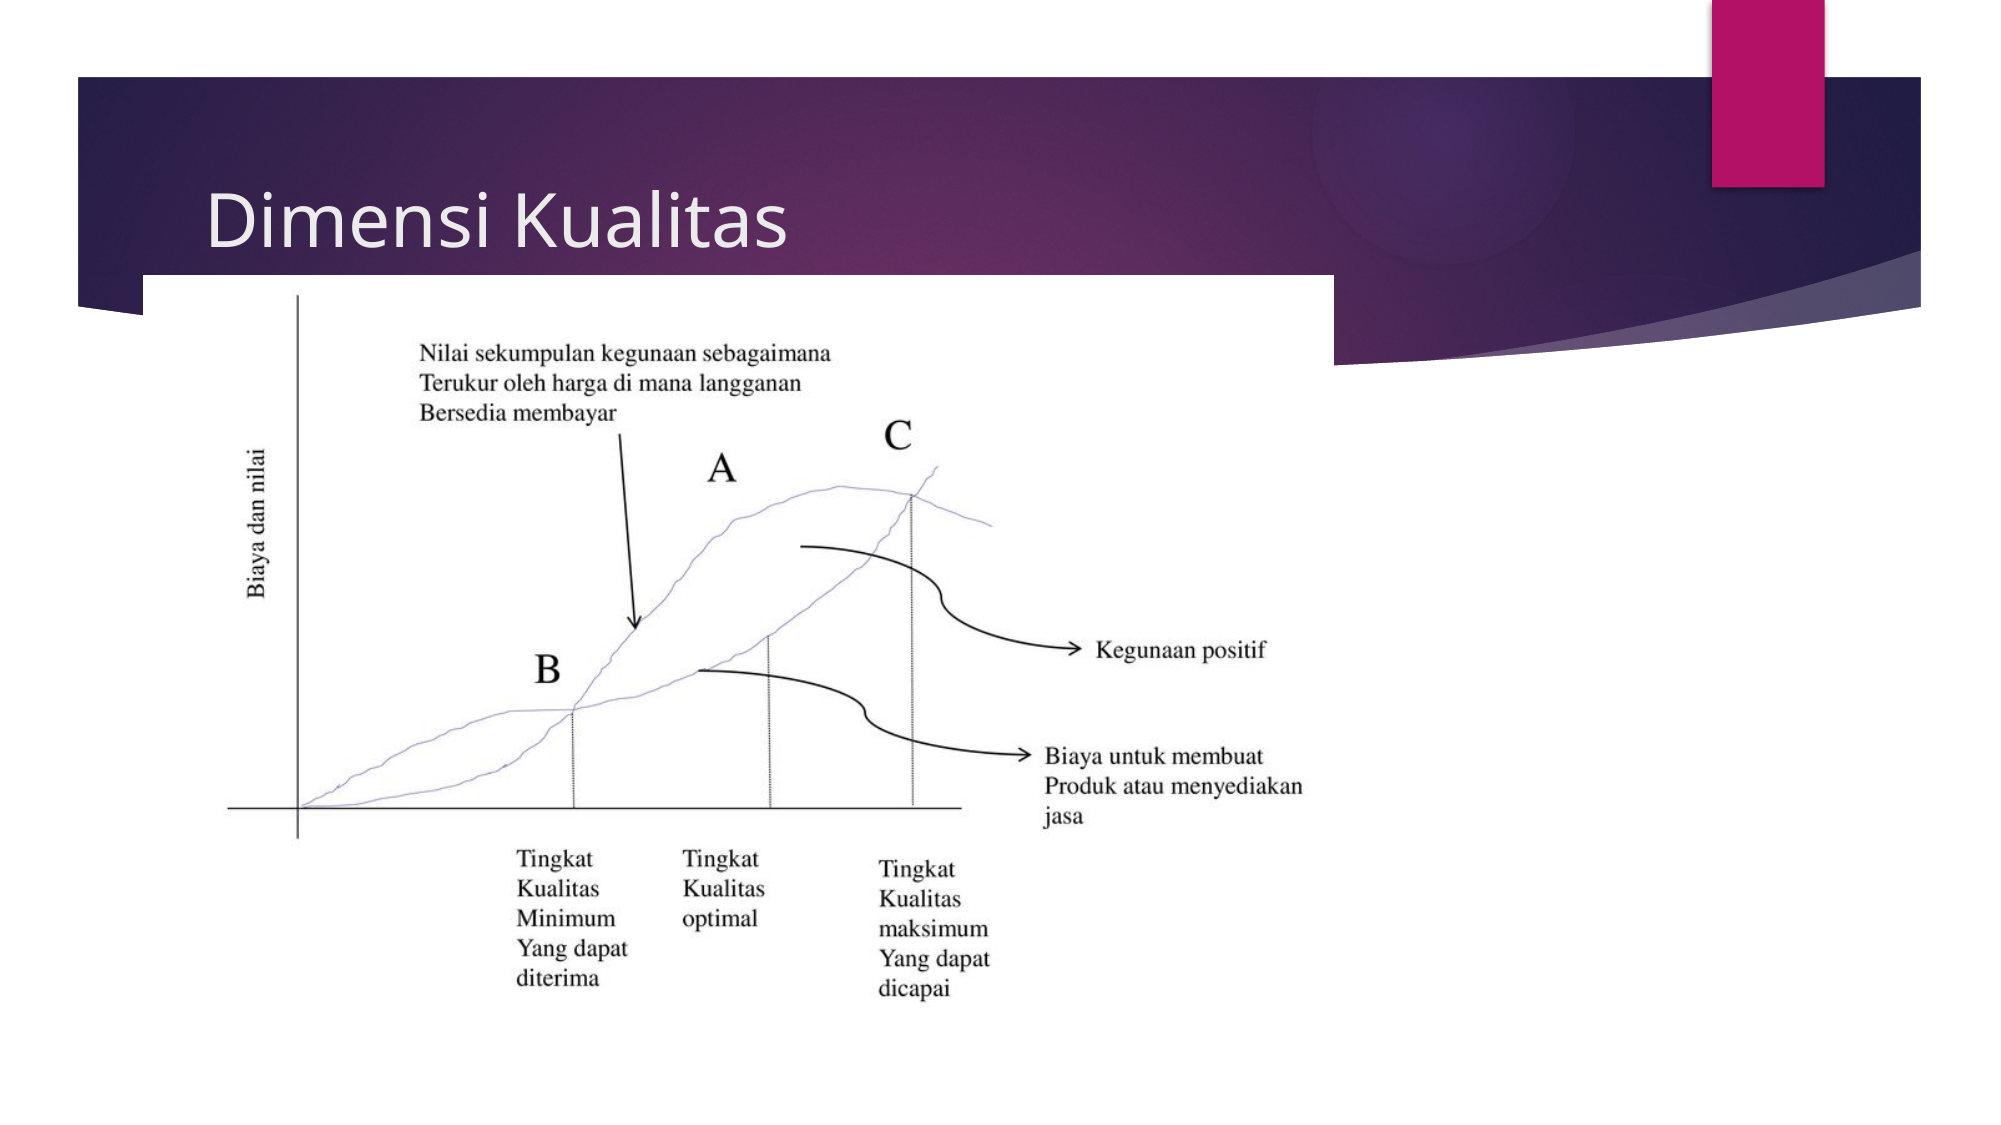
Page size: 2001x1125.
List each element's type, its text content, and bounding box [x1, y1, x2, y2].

picture [143, 275, 1334, 1020]
title Dimensi Kualitas [189, 159, 1627, 276]
